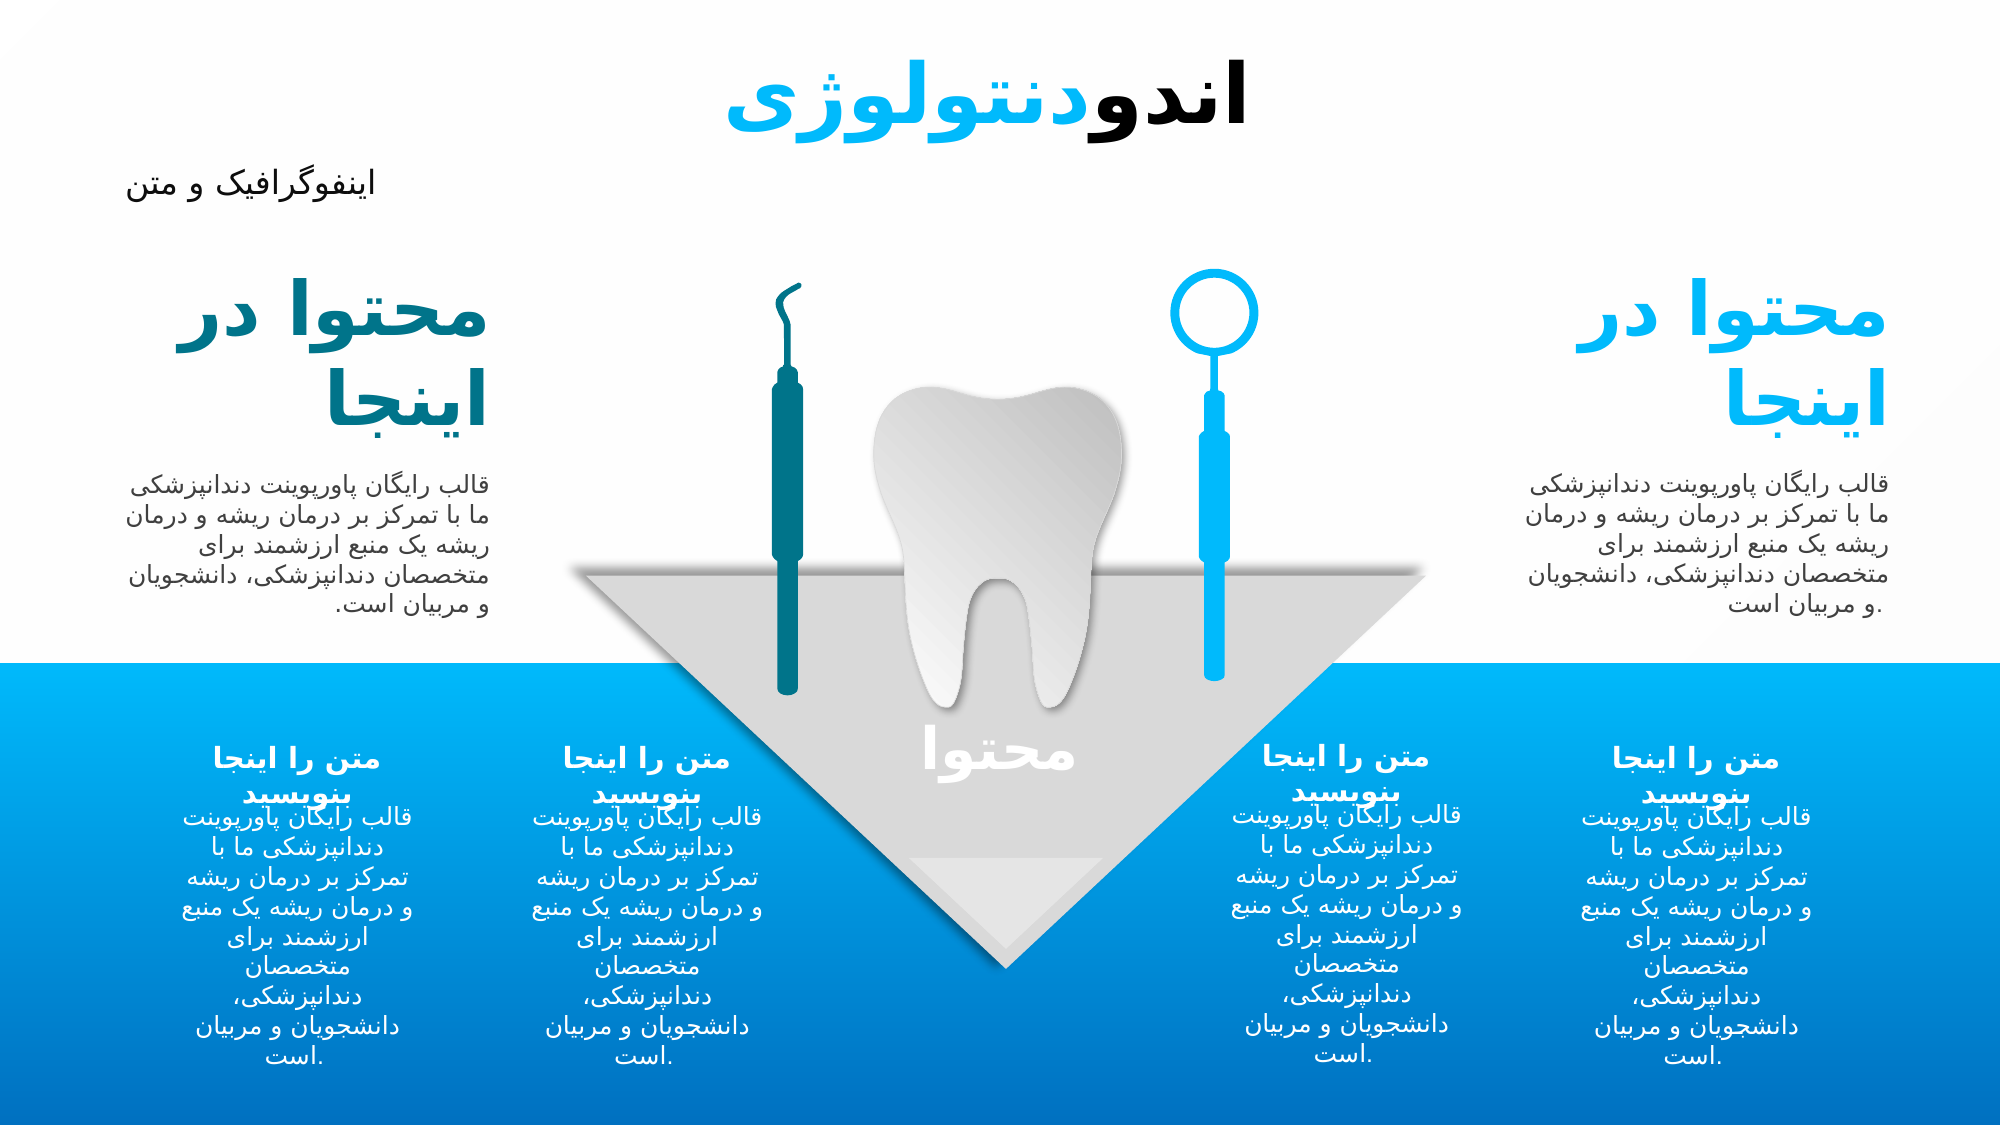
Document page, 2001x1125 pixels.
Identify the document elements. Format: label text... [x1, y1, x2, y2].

text_box اینفوگرافیک و متن [110, 153, 392, 209]
text_box قالب رایگان پاورپوینت دندانپزشکی ما با تمرکز بر درمان ریشه و درمان ریشه یک منبع ارزشمند برای متخصصان دندانپزشکی، دانشجویان و مربیان است. [101, 460, 505, 626]
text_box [585, 575, 1426, 969]
text_box [771, 282, 804, 575]
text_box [514, 749, 780, 990]
text_box [1170, 268, 1259, 575]
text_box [164, 749, 430, 990]
text_box [0, 663, 2000, 1125]
text_box محتوا در اینجا [1501, 253, 1906, 448]
text_box [873, 387, 1122, 575]
text_box اندودنتولوژی [127, 51, 1268, 154]
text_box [1213, 747, 1480, 988]
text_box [1563, 749, 1829, 990]
text_box محتوا در اینجا [102, 253, 506, 449]
text_box [0, 0, 2000, 663]
text_box قالب رایگان پاورپوینت دندانپزشکی ما با تمرکز بر درمان ریشه و درمان ریشه یک منبع ارزشمند برای متخصصان دندانپزشکی، دانشجویان و مربیان است. [1501, 460, 1905, 625]
